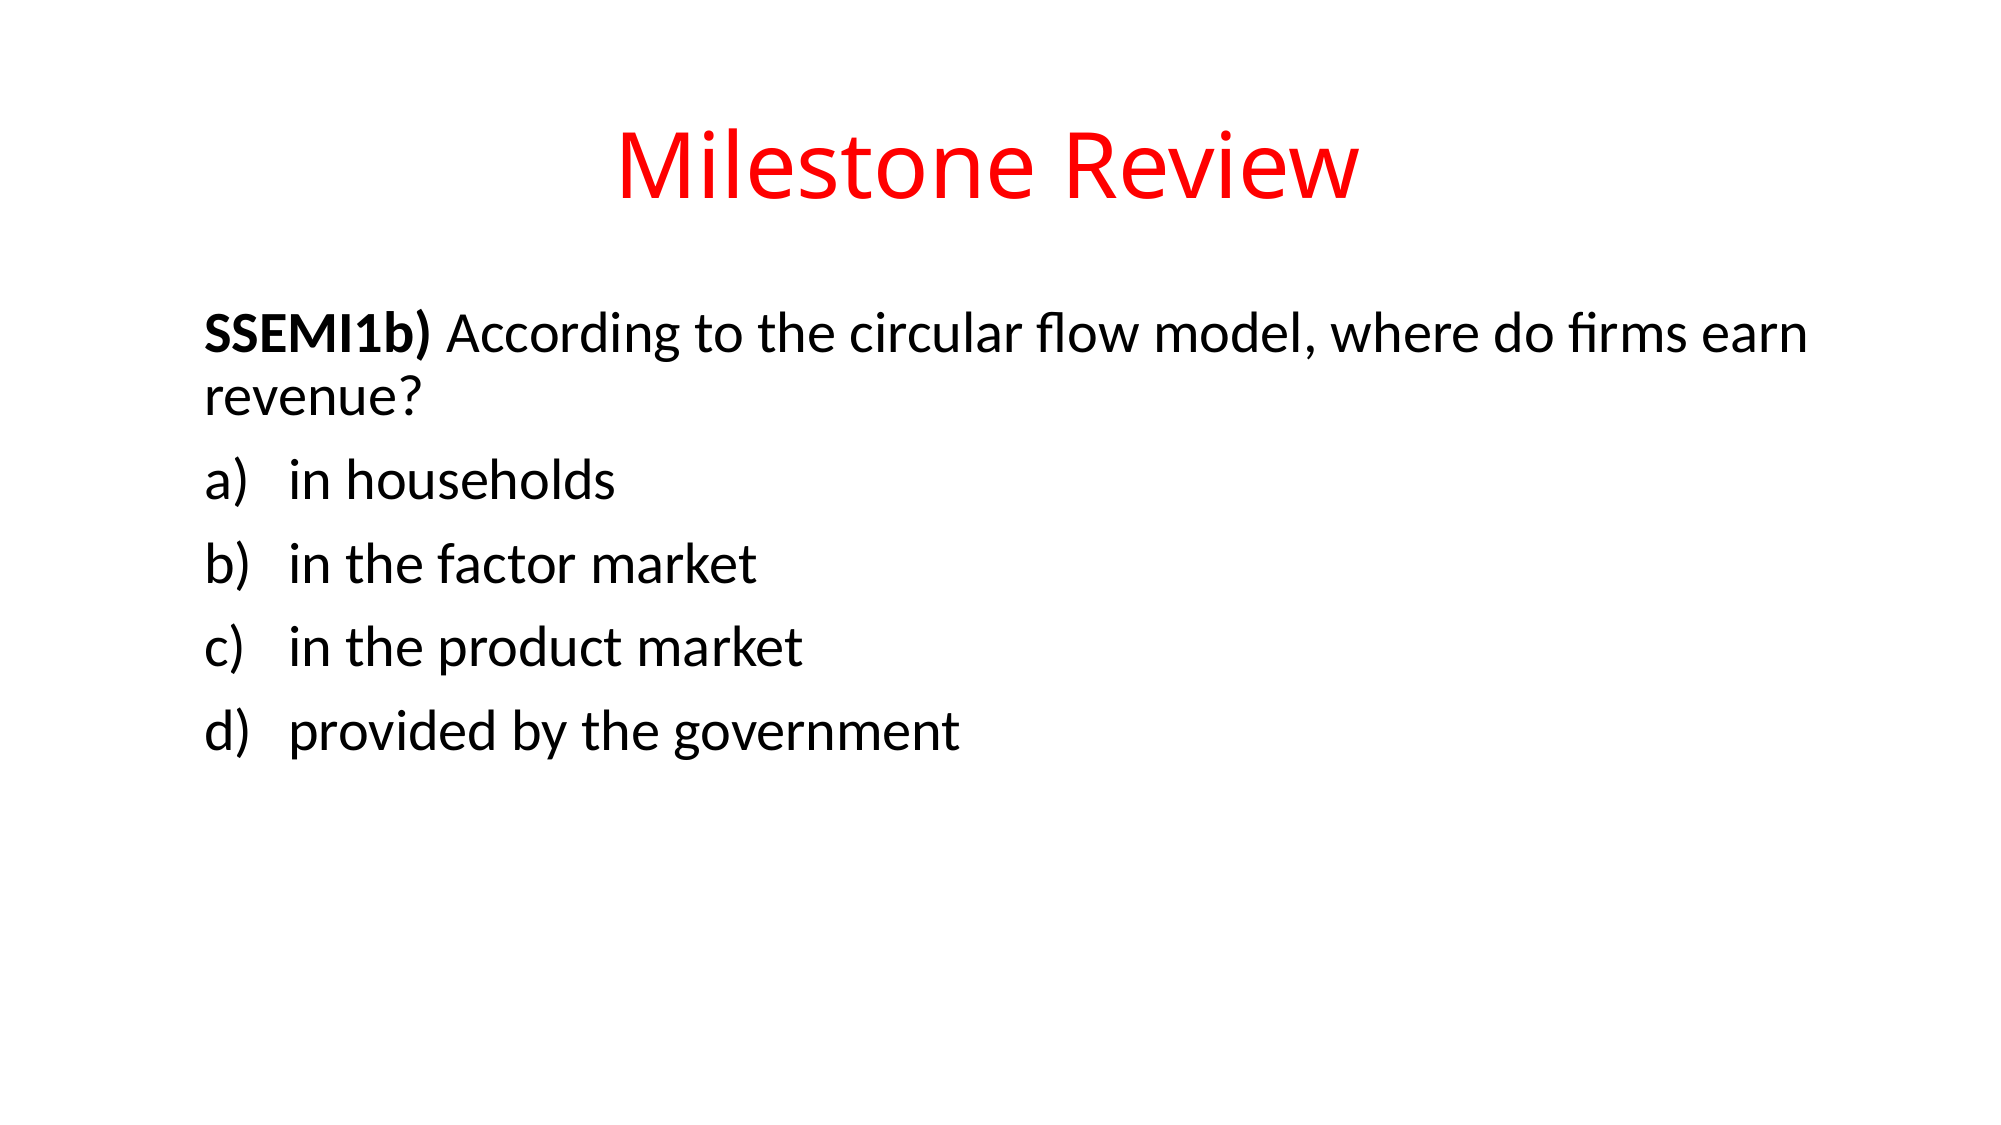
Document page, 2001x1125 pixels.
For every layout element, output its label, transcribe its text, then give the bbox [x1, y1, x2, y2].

title Milestone Review [137, 59, 1863, 278]
list SSEMI1b) According to the circular flow model, where do firms earn revenue? in households in the factor market in the product market provided by the government [189, 295, 1959, 1009]
